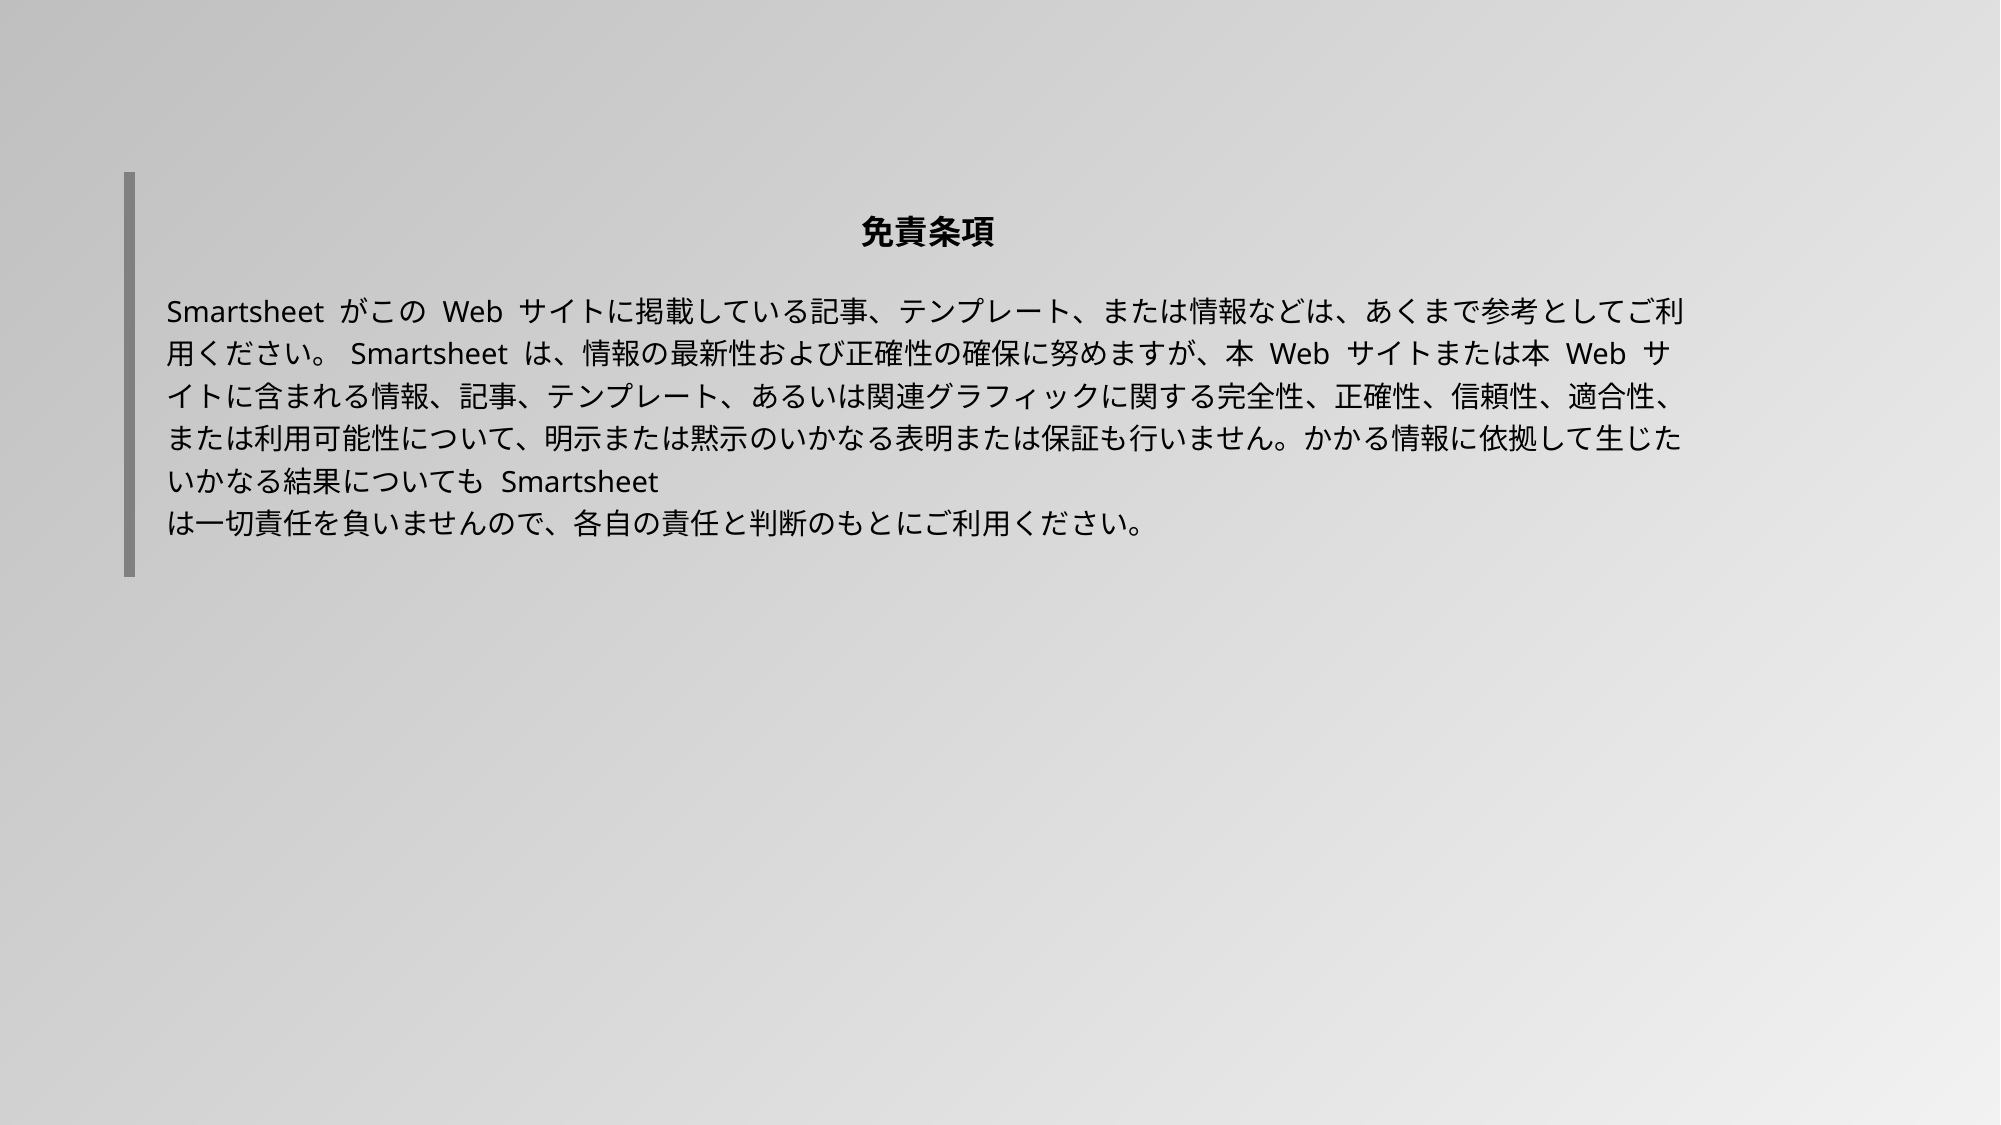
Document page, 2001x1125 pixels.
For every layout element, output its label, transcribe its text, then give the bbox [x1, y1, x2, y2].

table_header 免責条項 Smartsheet がこの Web サイトに掲載している記事、テンプレート、または情報などは、あくまで参考としてご利用ください。Smartsheet は、情報の最新性および正確性の確保に努めますが、本 Web サイトまたは本 Web サイトに含まれる情報、記事、テンプレート、あるいは関連グラフィックに関する完全性、正確性、信頼性、適合性、または利用可能性について、明示または黙示のいかなる表明または保証も行いません。かかる情報に依拠して生じたいかなる結果についても Smartsheet は一切責任を負いませんので、各自の責任と判断のもとにご利用ください。 [135, 172, 1701, 577]
